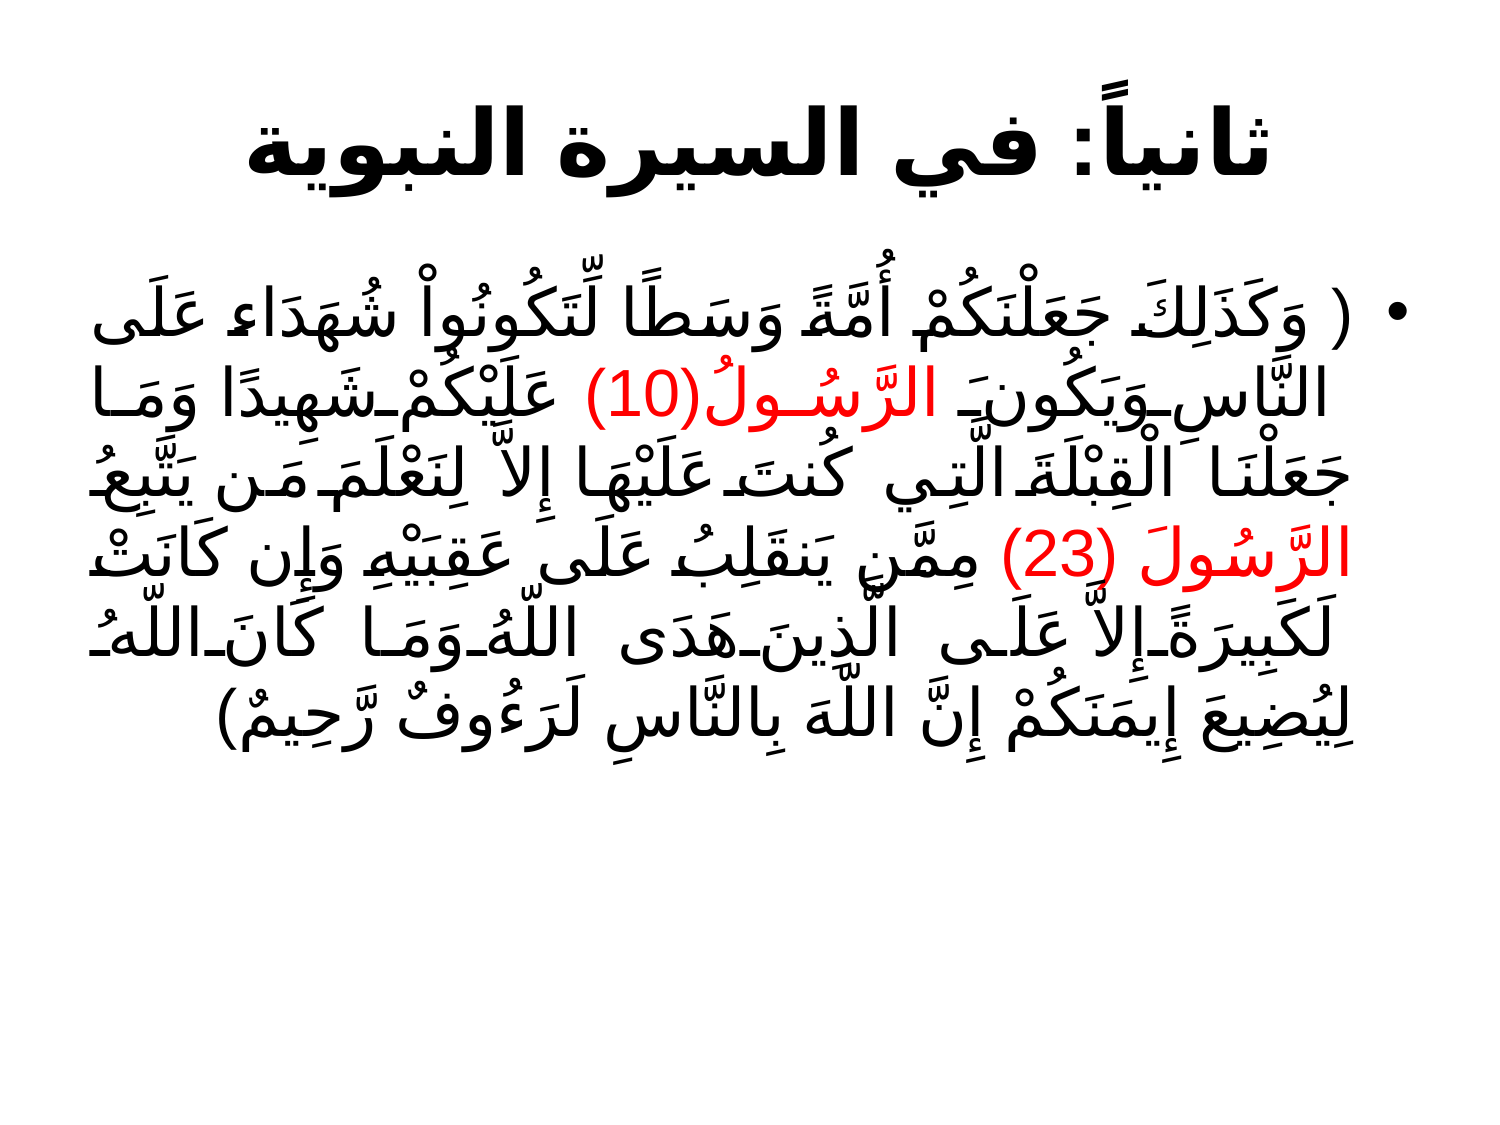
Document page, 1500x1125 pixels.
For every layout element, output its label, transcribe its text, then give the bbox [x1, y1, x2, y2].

list ( وَكَذَلِكَ جَعَلْنَكُمْ أُمَّةً وَسَطًا لِّتَكُونُواْ شُهَدَاء عَلَى النَّاسِ وَيَكُونَ الرَّسُولُ(10)عَلَيْكُمْ شَهِيدًا وَمَا جَعَلْنَا الْقِبْلَةَ الَّتِي كُنتَ عَلَيْهَا إِلاَّ لِنَعْلَمَ مَن يَتَّبِعُ الرَّسُولَ (23) مِمَّن يَنقَلِبُ عَلَى عَقِبَيْهِ وَإِن كَانَتْ لَكَبِيرَةً إِلاَّ عَلَى الَّذِينَ هَدَى اللّهُ وَمَا كَانَ اللّهُ لِيُضِيعَ إِيمَنَكُمْ إِنَّ اللّهَ بِالنَّاسِ لَرَءُوفٌ رَّحِيمٌ) [74, 262, 1426, 1006]
title ثانياً: في السيرة النبوية [74, 44, 1426, 233]
